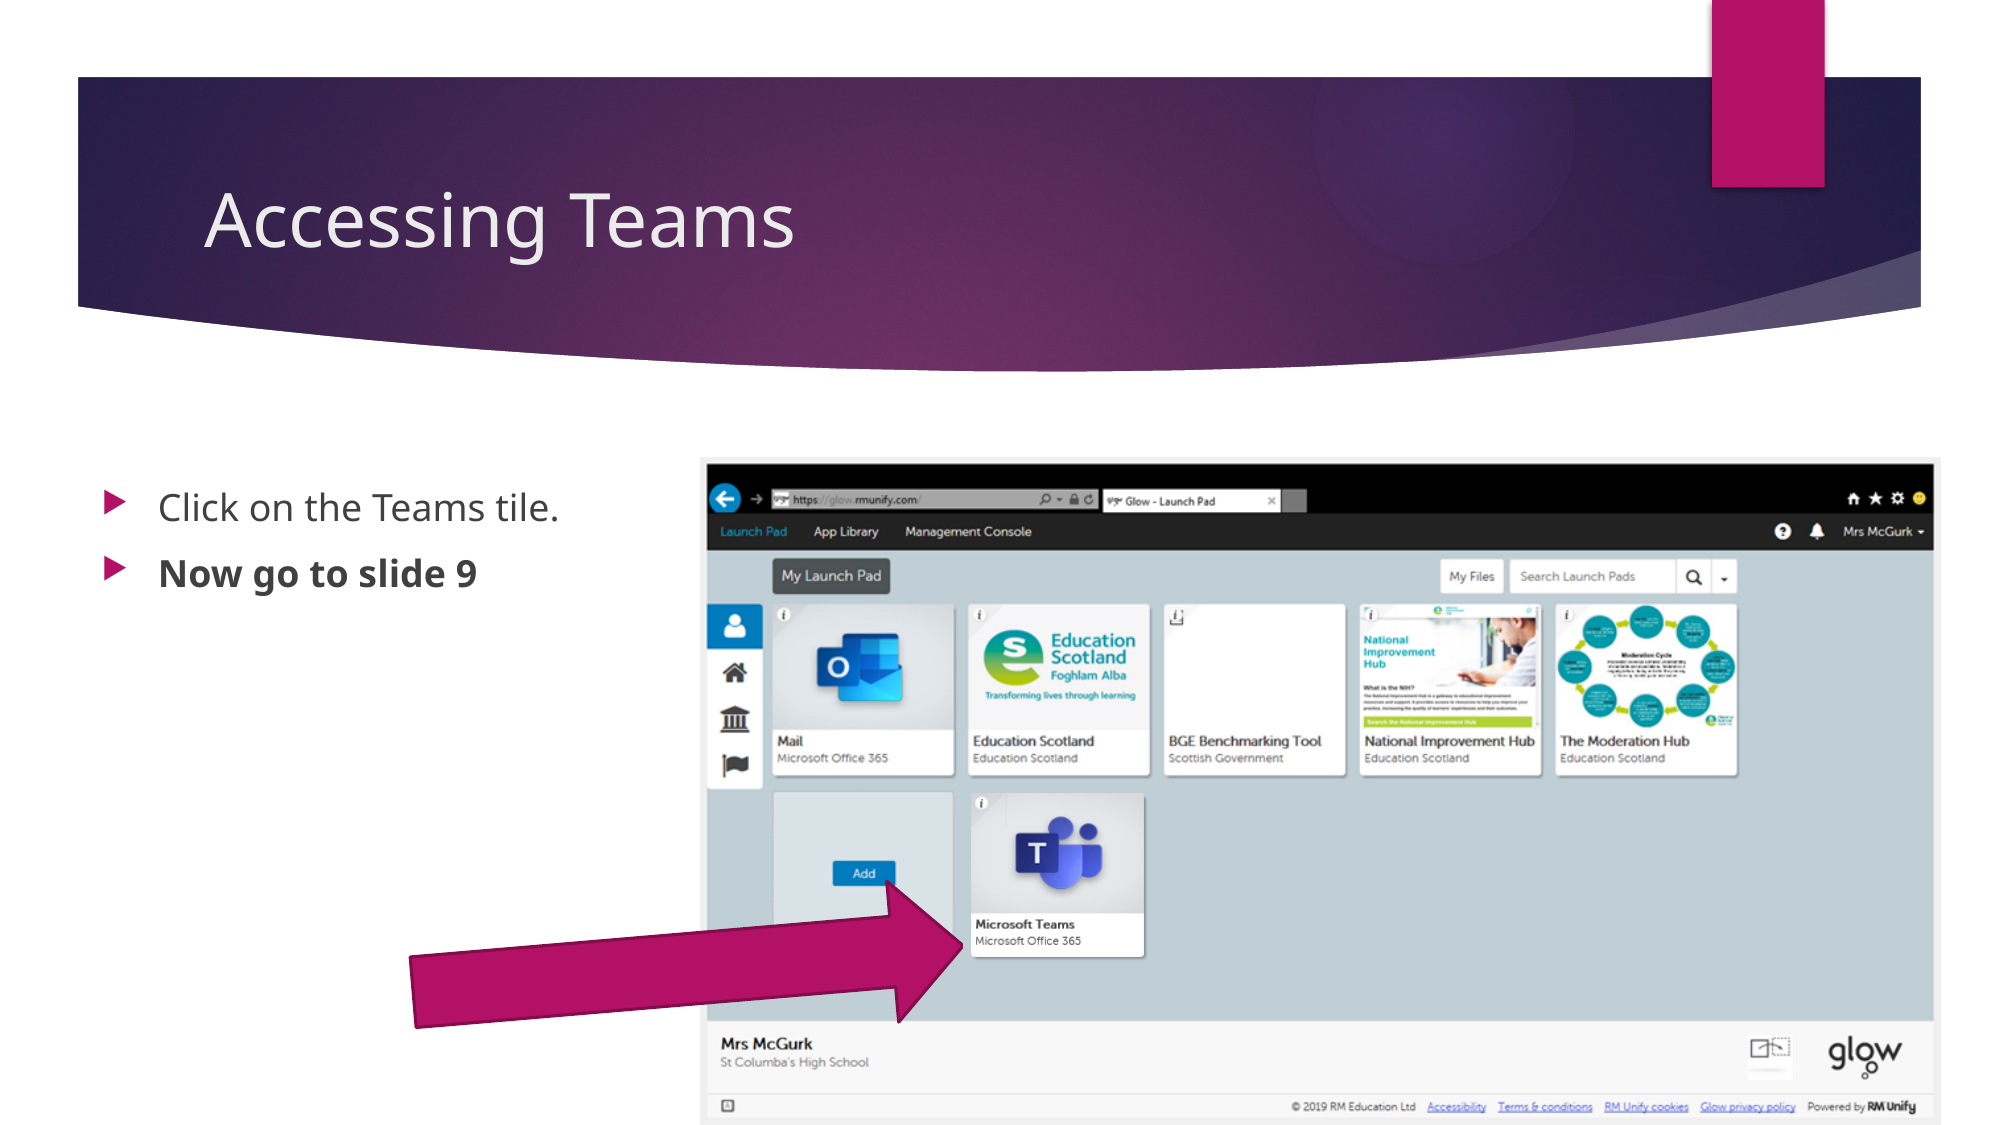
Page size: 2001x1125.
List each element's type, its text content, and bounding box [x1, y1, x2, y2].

picture [963, 785, 1151, 963]
text_box Click on the Teams tile. Now go to slide 9 [86, 476, 656, 1037]
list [700, 457, 1941, 1125]
title Accessing Teams [189, 159, 1627, 276]
text_box [408, 931, 694, 1030]
